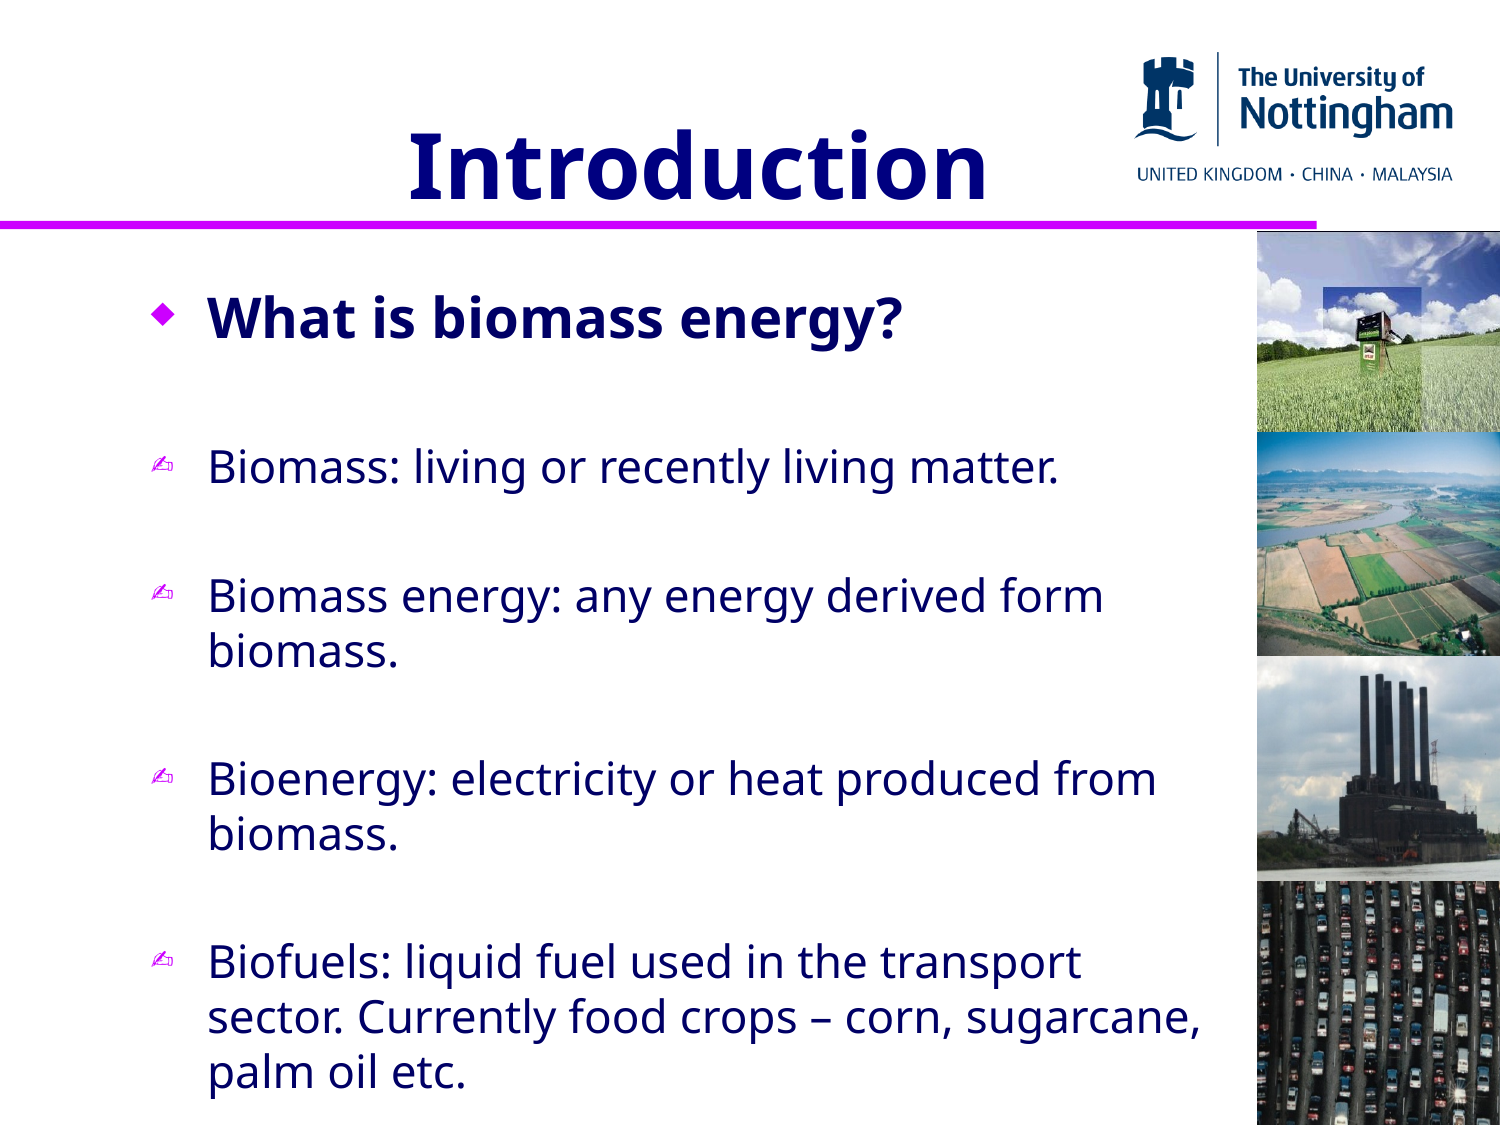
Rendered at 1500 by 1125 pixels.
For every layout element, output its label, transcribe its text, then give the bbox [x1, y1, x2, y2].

picture [1257, 231, 1500, 1125]
title Introduction [62, 43, 1338, 226]
list What is biomass energy? Biomass: living or recently living matter. Biomass energy: any energy derived form biomass. Bioenergy: electricity or heat produced from biomass. Biofuels: liquid fuel used in the transport sector. Currently food crops – corn, sugarcane, palm oil etc. [135, 274, 1235, 951]
picture [1127, 42, 1459, 190]
